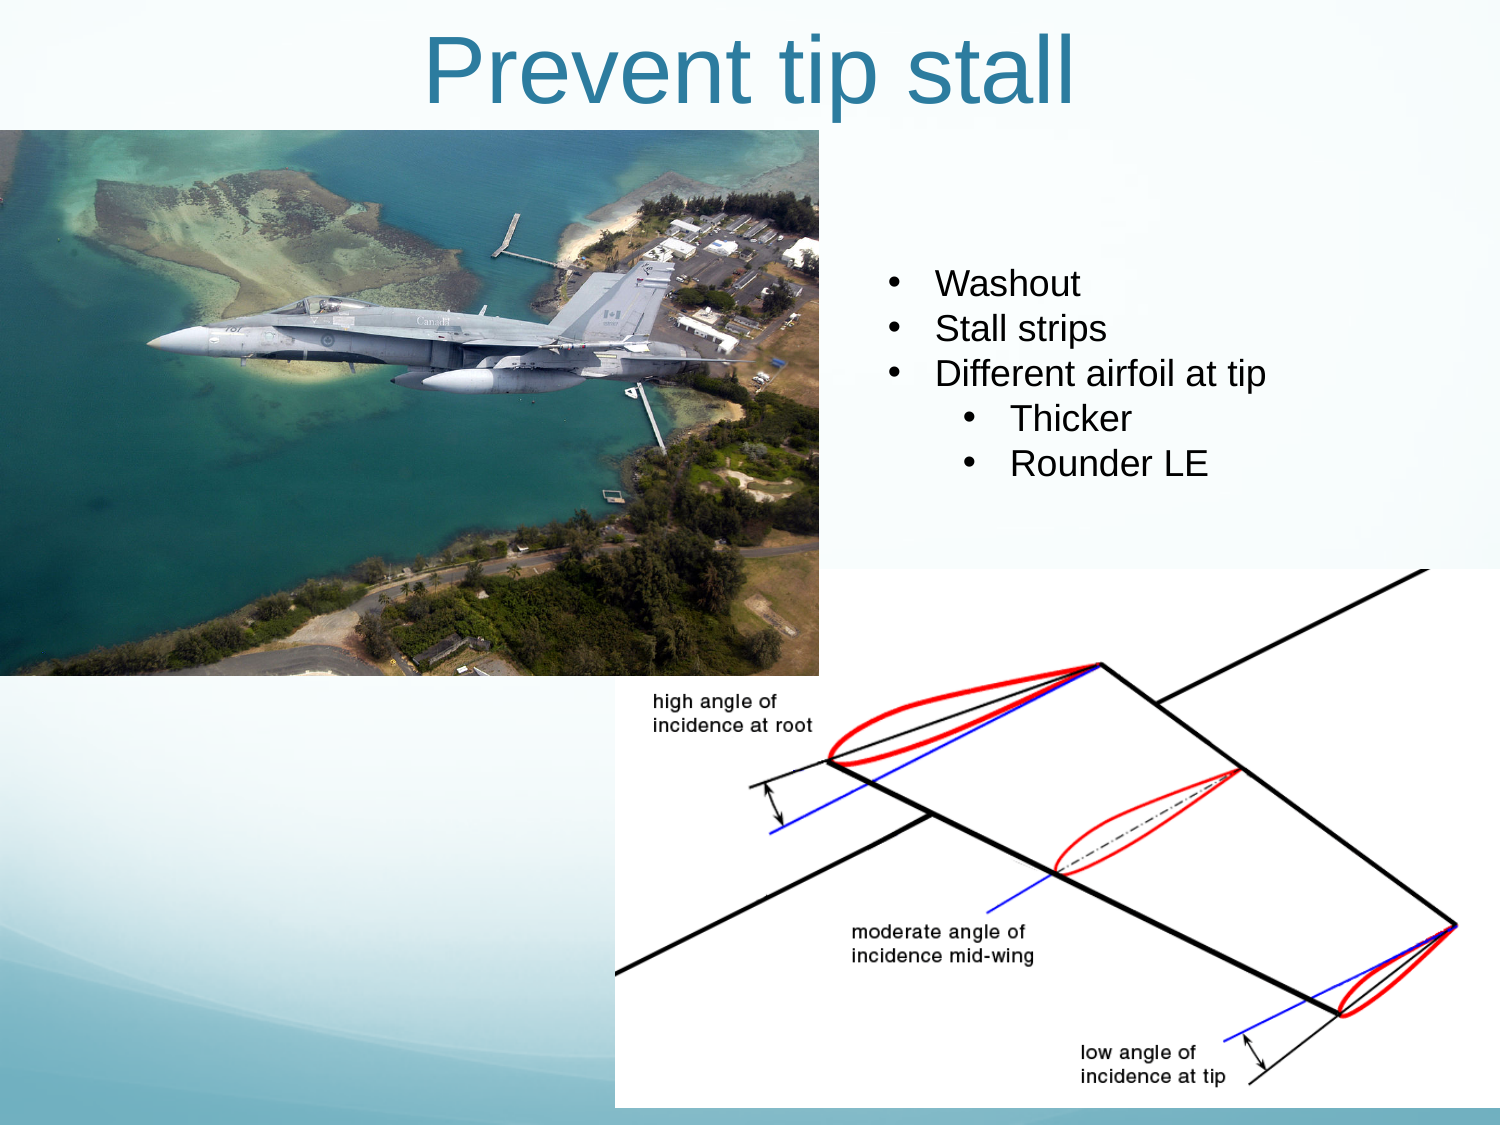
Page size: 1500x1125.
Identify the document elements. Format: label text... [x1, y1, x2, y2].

text_box Washout Stall strips Different airfoil at tip Thicker Rounder LE [873, 206, 1391, 537]
picture [0, 130, 1500, 1109]
title Prevent tip stall [90, 17, 1410, 131]
